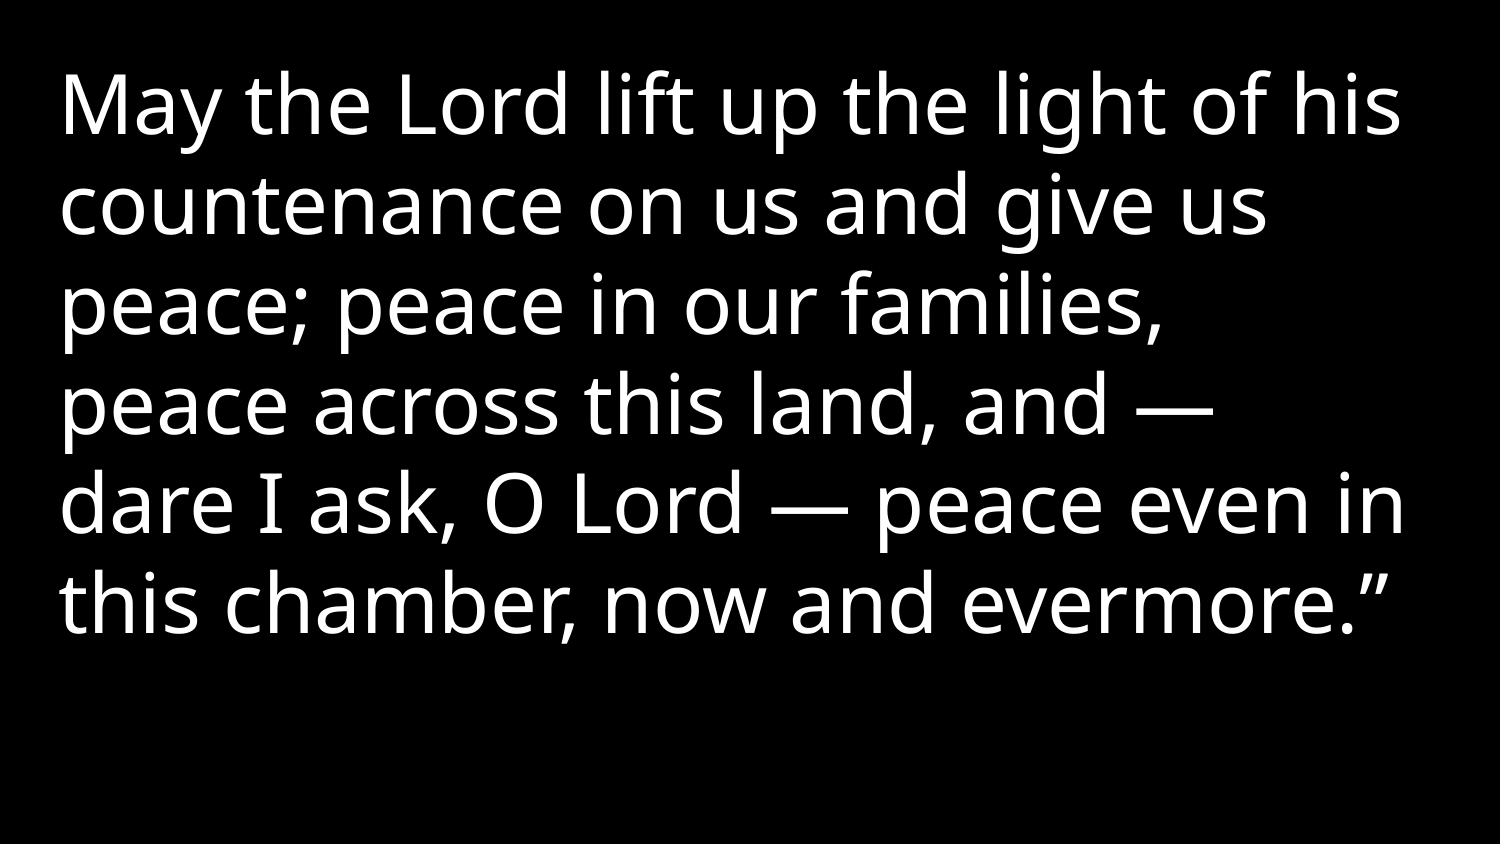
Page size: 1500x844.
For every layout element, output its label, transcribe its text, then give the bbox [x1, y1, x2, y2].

list May the Lord lift up the light of his countenance on us and give us peace; peace in our families, peace across this land, and — dare I ask, O Lord — peace even in this chamber, now and evermore.” [50, 46, 1425, 810]
